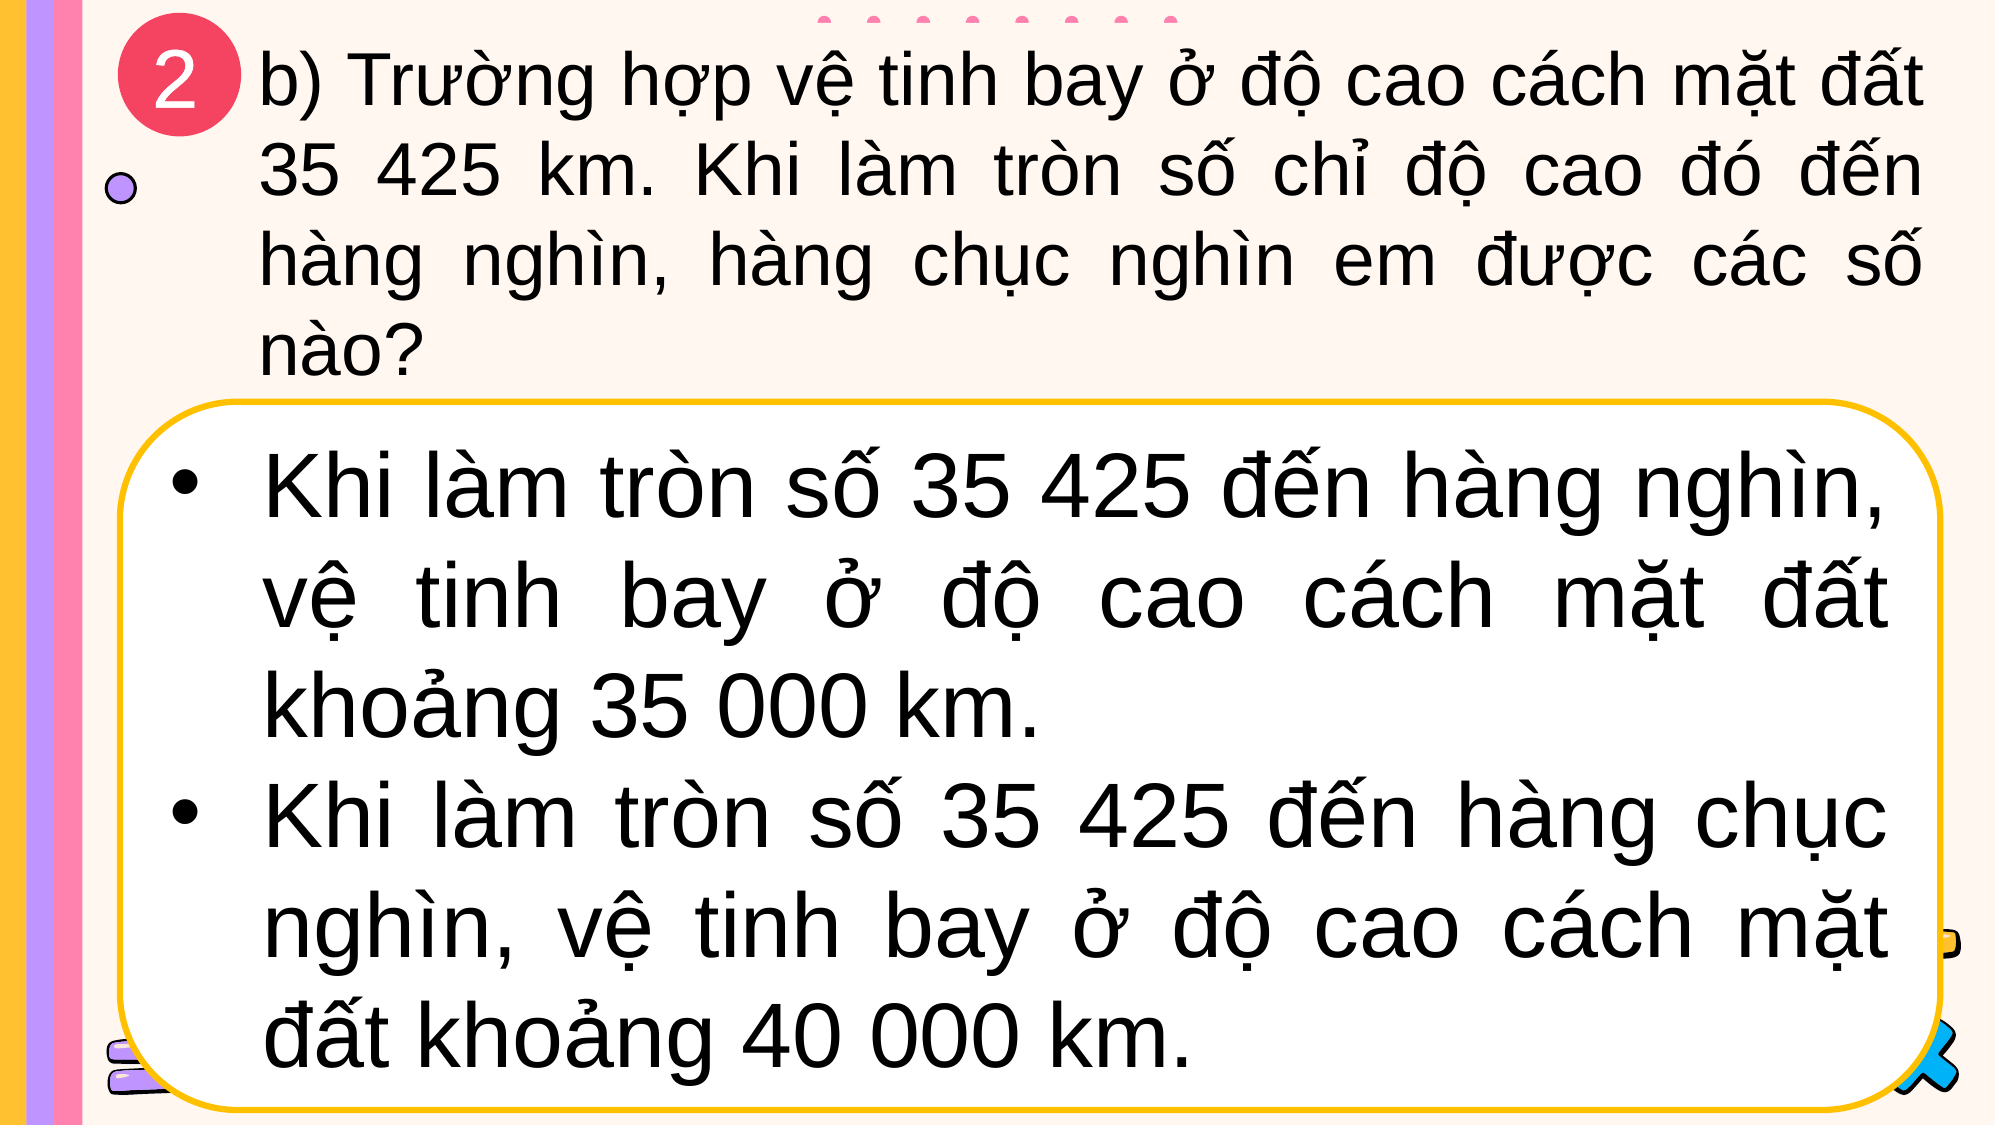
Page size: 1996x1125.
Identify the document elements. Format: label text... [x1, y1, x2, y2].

text_box Khi làm tròn số 35 425 đến hàng nghìn, vệ tinh bay ở độ cao cách mặt đất khoảng 35 000 km. Khi làm tròn số 35 425 đến hàng chục nghìn, vệ tinh bay ở độ cao cách mặt đất khoảng 40 000 km. [117, 413, 1943, 1113]
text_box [115, 0, 1941, 402]
